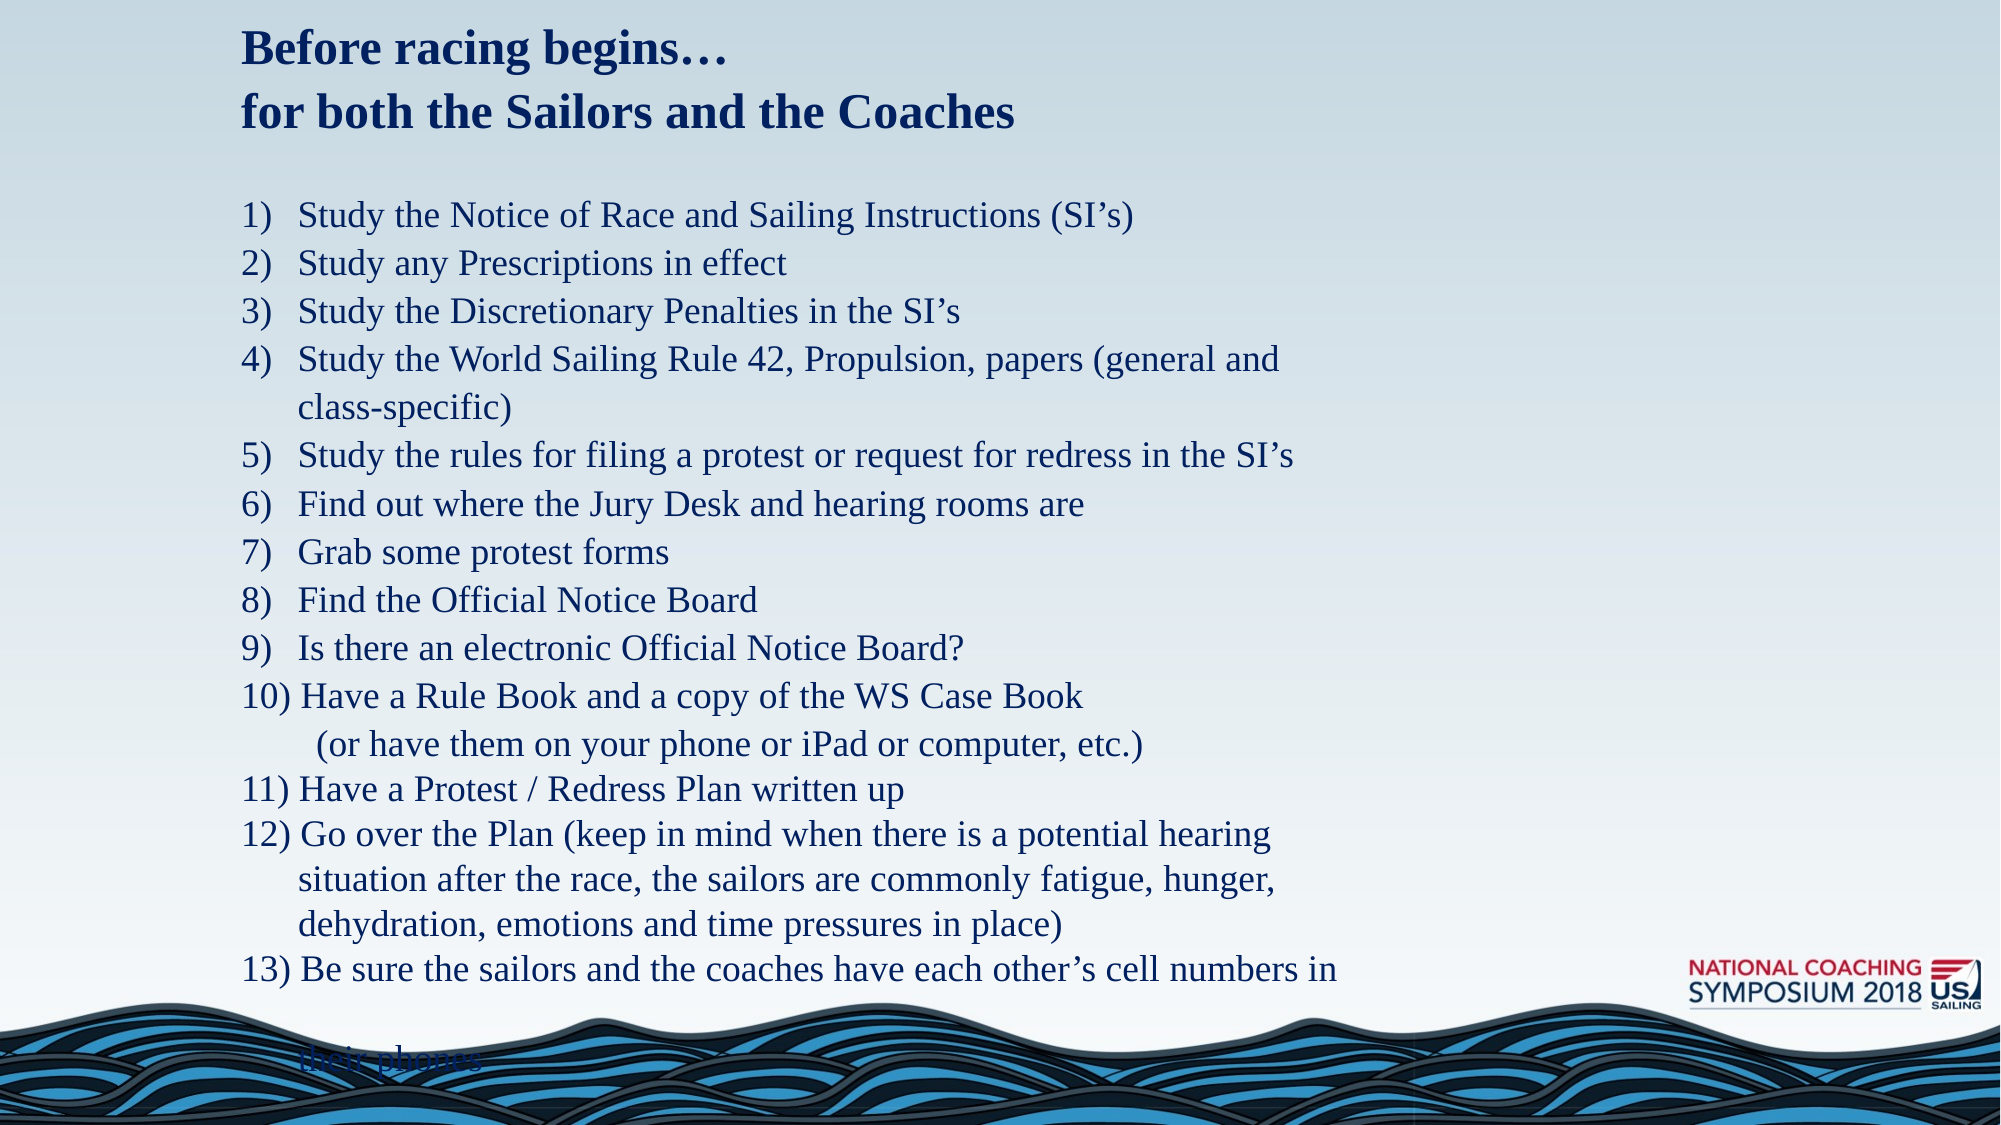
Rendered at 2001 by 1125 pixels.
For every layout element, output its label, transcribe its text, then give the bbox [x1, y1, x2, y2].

picture [0, 0, 2001, 1125]
text_box Before racing begins… for both the Sailors and the Coaches Study the Notice of Race and Sailing Instructions (SI’s) Study any Prescriptions in effect Study the Discretionary Penalties in the SI’s Study the World Sailing Rule 42, Propulsion, papers (general and class-specific) Study the rules for filing a protest or request for redress in the SI’s Find out where the Jury Desk and hearing rooms are Grab some protest forms Find the Official Notice Board Is there an electronic Official Notice Board? 10) Have a Rule Book and a copy of the WS Case Book (or have them on your phone or iPad or computer, etc.) 11) Have a Protest / Redress Plan written up 12) Go over the Plan (keep in mind when there is a potential hearing situation after the race, the sailors are commonly fatigue, hunger, dehydration, emotions and time pressures in place) 13) Be sure the sailors and the coaches have each other’s cell numbers in their phones [226, 2, 1385, 1125]
